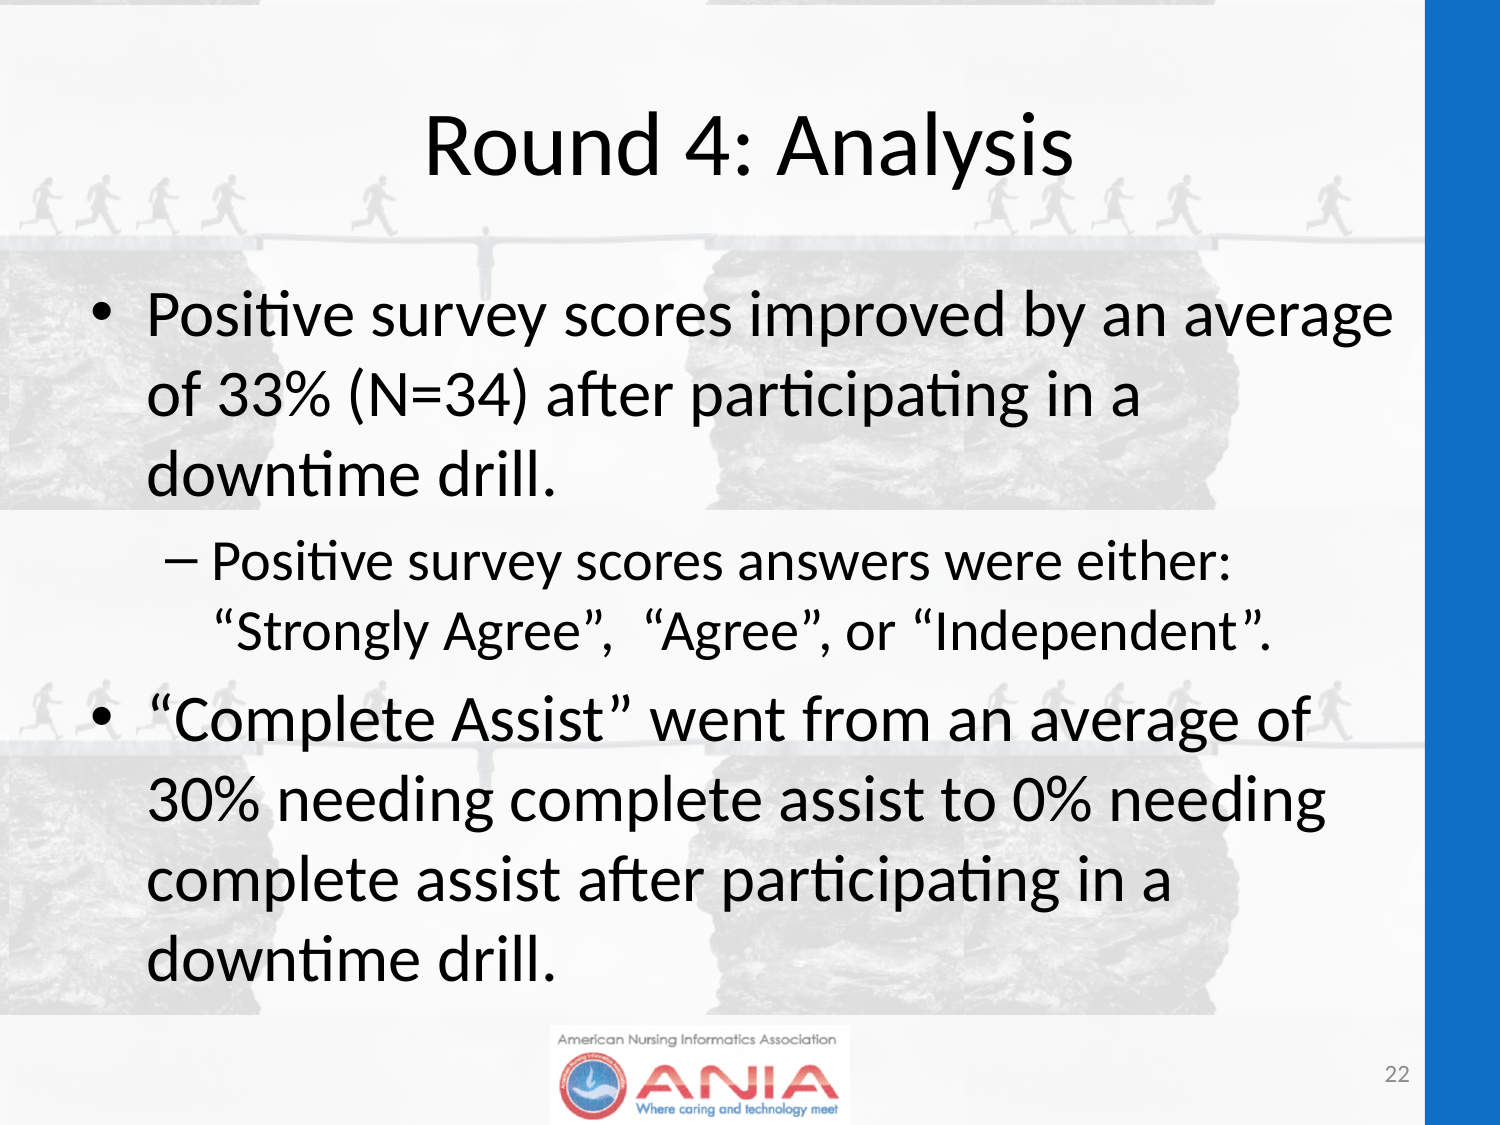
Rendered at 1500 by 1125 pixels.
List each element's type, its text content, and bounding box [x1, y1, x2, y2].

slide_number 22 [1074, 1042, 1425, 1103]
picture [550, 1025, 850, 1125]
list Positive survey scores improved by an average of 33% (N=34) after participating in a downtime drill. Positive survey scores answers were either: “Strongly Agree”, “Agree”, or “Independent”. “Complete Assist” went from an average of 30% needing complete assist to 0% needing complete assist after participating in a downtime drill. [75, 262, 1425, 1005]
title Round 4: Analysis [75, 45, 1425, 233]
